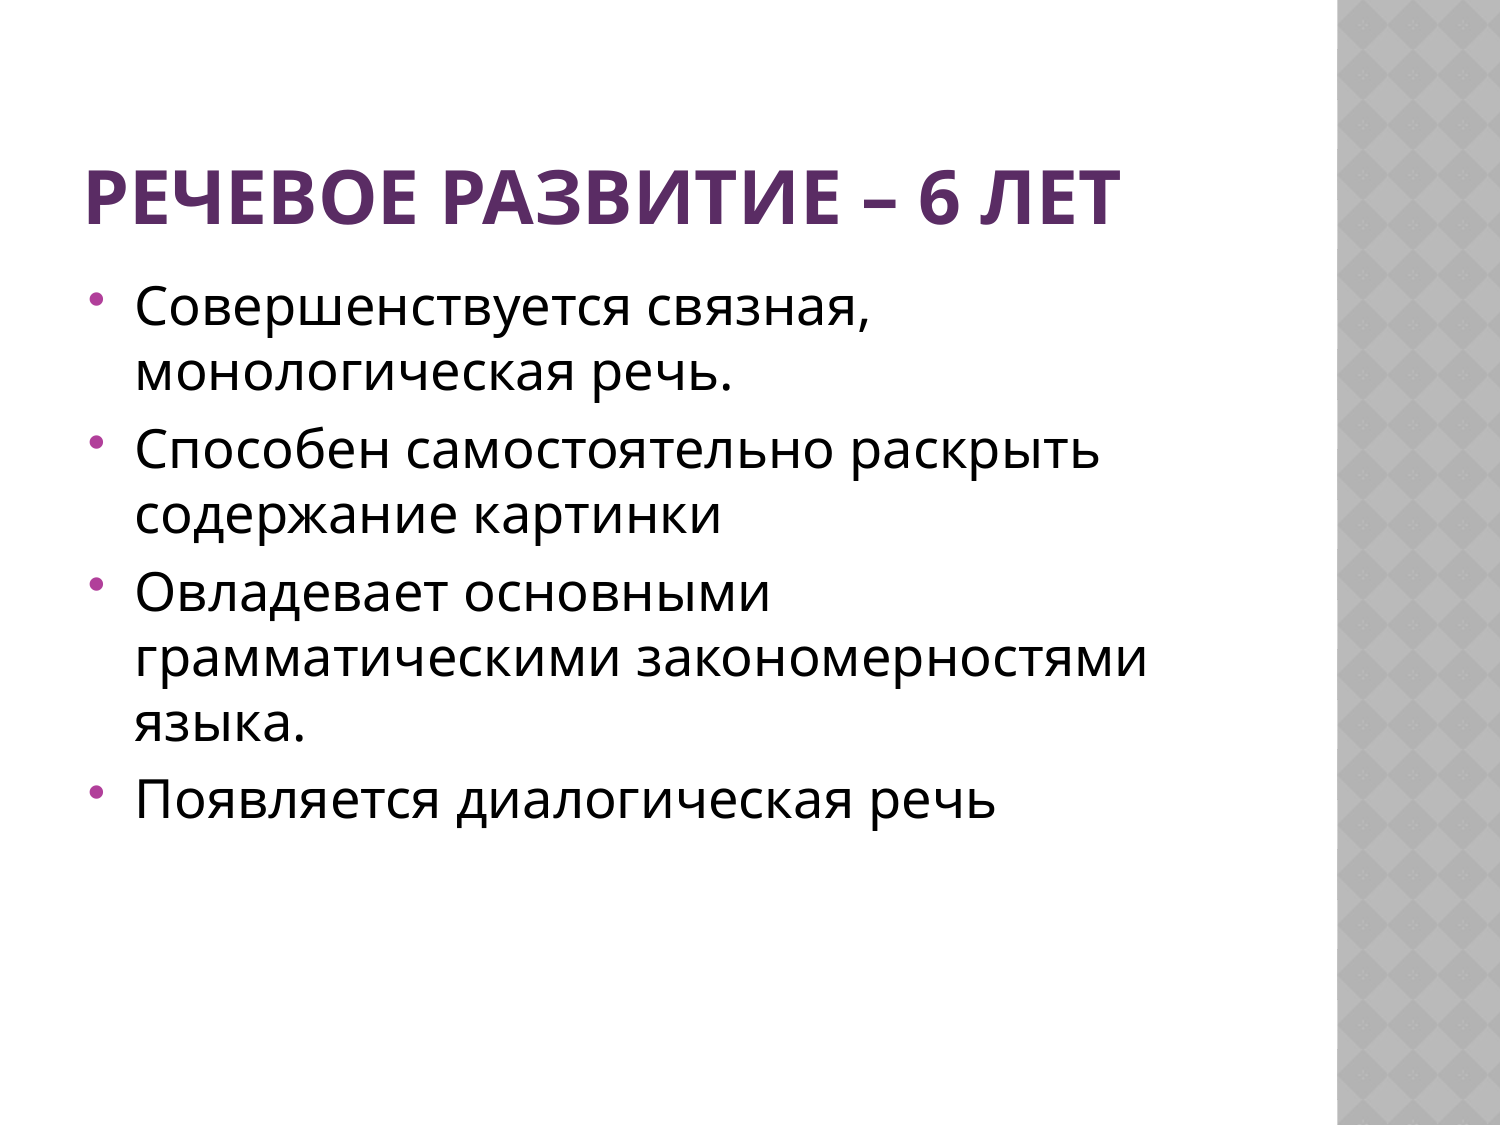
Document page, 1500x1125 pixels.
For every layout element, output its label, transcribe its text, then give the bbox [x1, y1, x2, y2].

title Речевое развитие – 6 лет [75, 52, 1263, 240]
list Совершенствуется связная, монологическая речь. Способен самостоятельно раскрыть содержание картинки Овладевает основными грамматическими закономерностями языка. Появляется диалогическая речь [75, 264, 1263, 1059]
